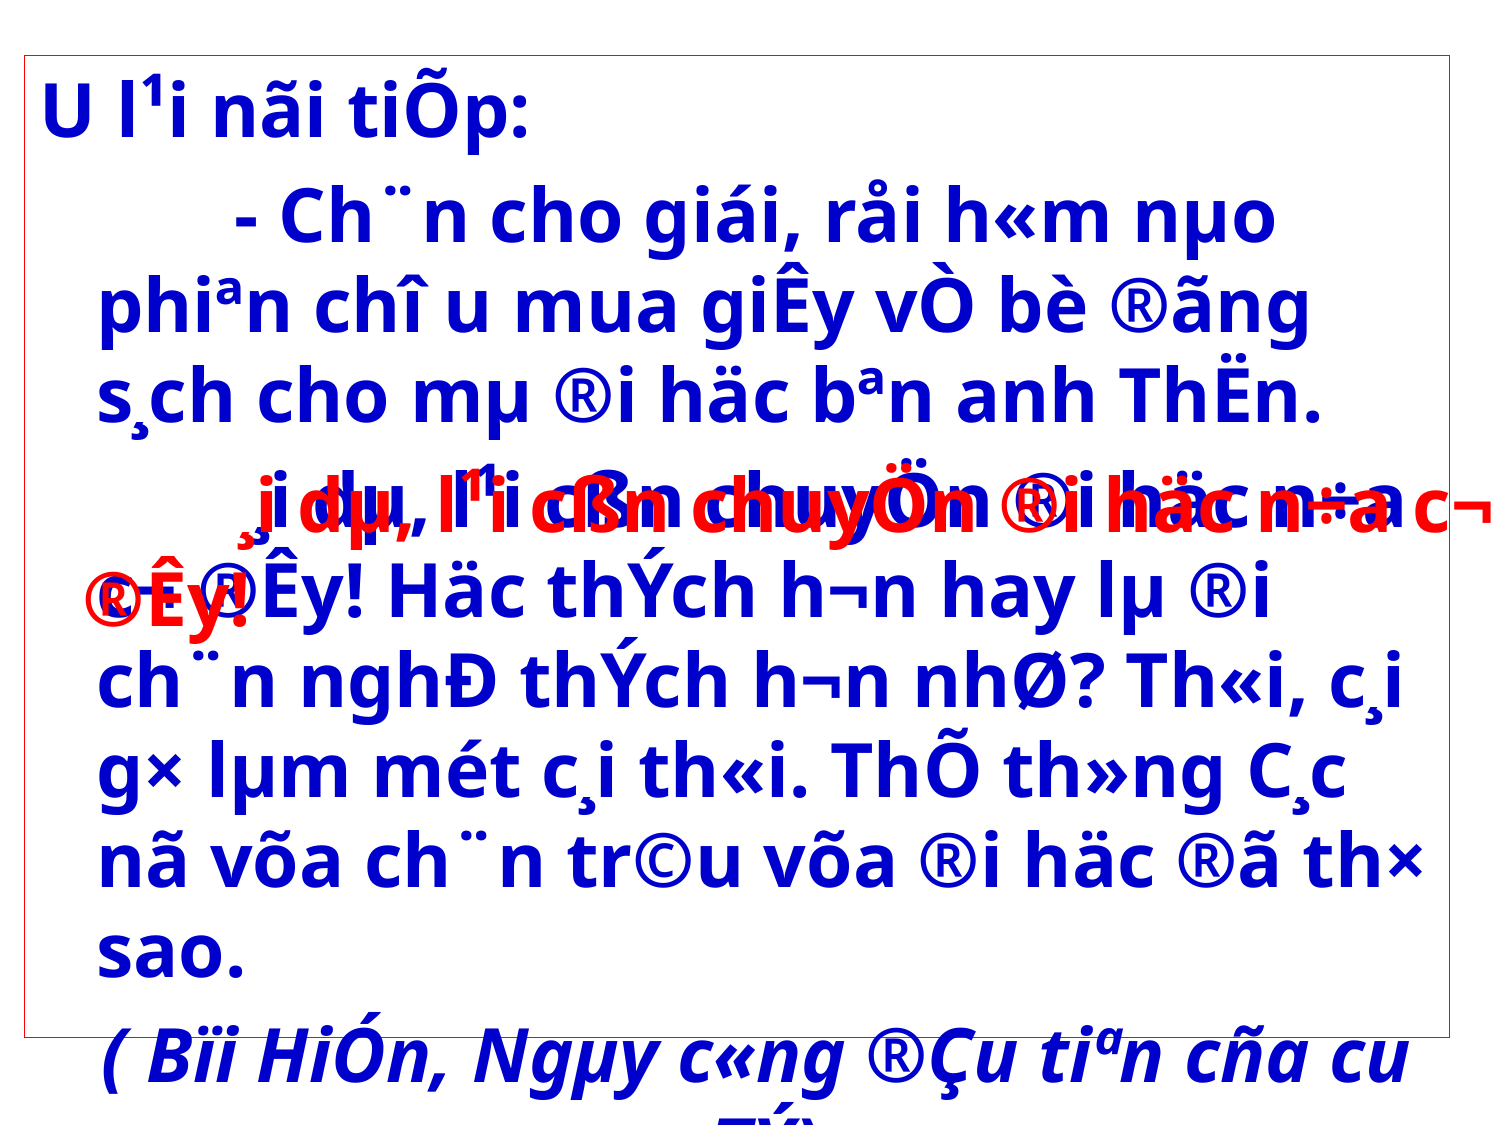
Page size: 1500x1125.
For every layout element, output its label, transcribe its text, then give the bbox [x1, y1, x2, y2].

text_box ¸i dµ, l¹i cßn chuyÖn ®i häc n÷a c¬ [225, 449, 1500, 555]
text_box U l¹i nãi tiÕp: - Ch¨n cho giái, råi h«m nµo phiªn chî u mua giÊy vÒ bè ®ãng s¸ch cho mµ ®i häc bªn anh ThËn. ¸i dµ, l¹i cßn chuyÖn ®i häc n÷a c¬ ®Êy! Häc thÝch h¬n hay lµ ®i ch¨n nghÐ thÝch h¬n nhØ? Th«i, c¸i g× lµm mét c¸i th«i. ThÕ th»ng C¸c nã võa ch¨n tr©u võa ®i häc ®ã th× sao. ( Bïi HiÓn, Ngµy c«ng ®Çu tiªn cña cu TÝ) [24, 55, 1450, 1038]
text_box ®Êy! [68, 543, 364, 649]
